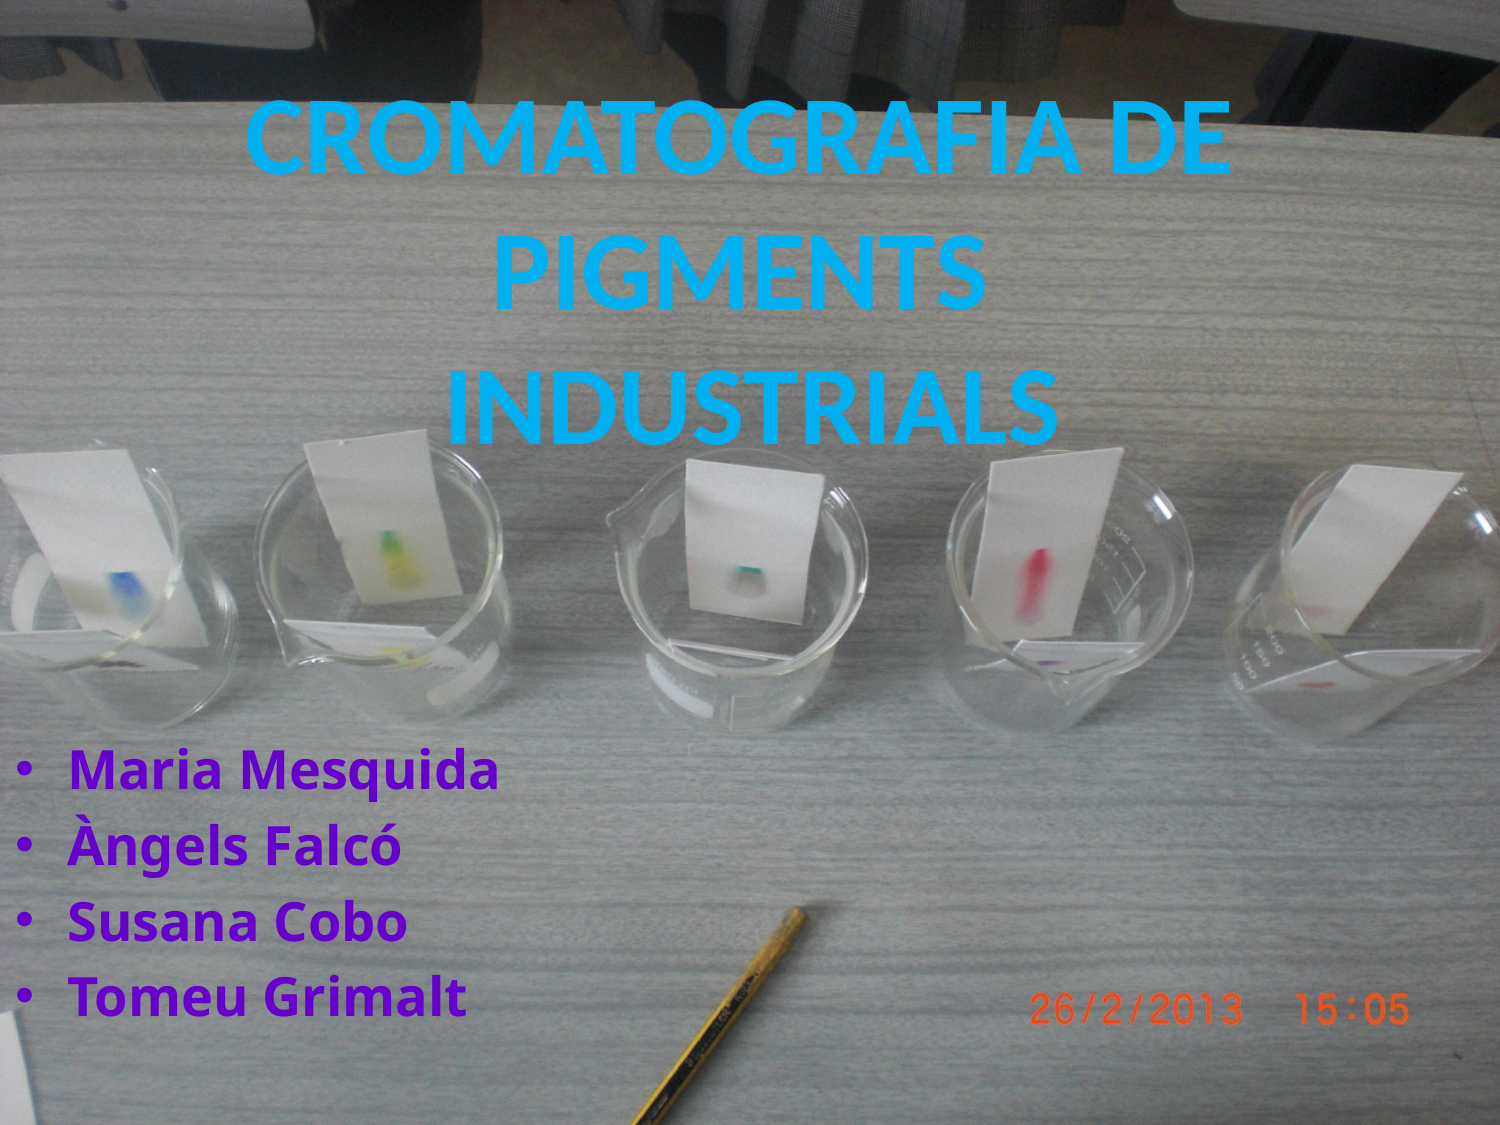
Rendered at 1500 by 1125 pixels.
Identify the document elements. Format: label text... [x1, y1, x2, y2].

picture [0, 0, 1500, 1125]
list Maria Mesquida Àngels Falcó Susana Cobo Tomeu Grimalt [0, 727, 538, 1083]
text_box CROMATOGRAFIA DE PIGMENTS INDUSTRIALS [0, 54, 1480, 475]
